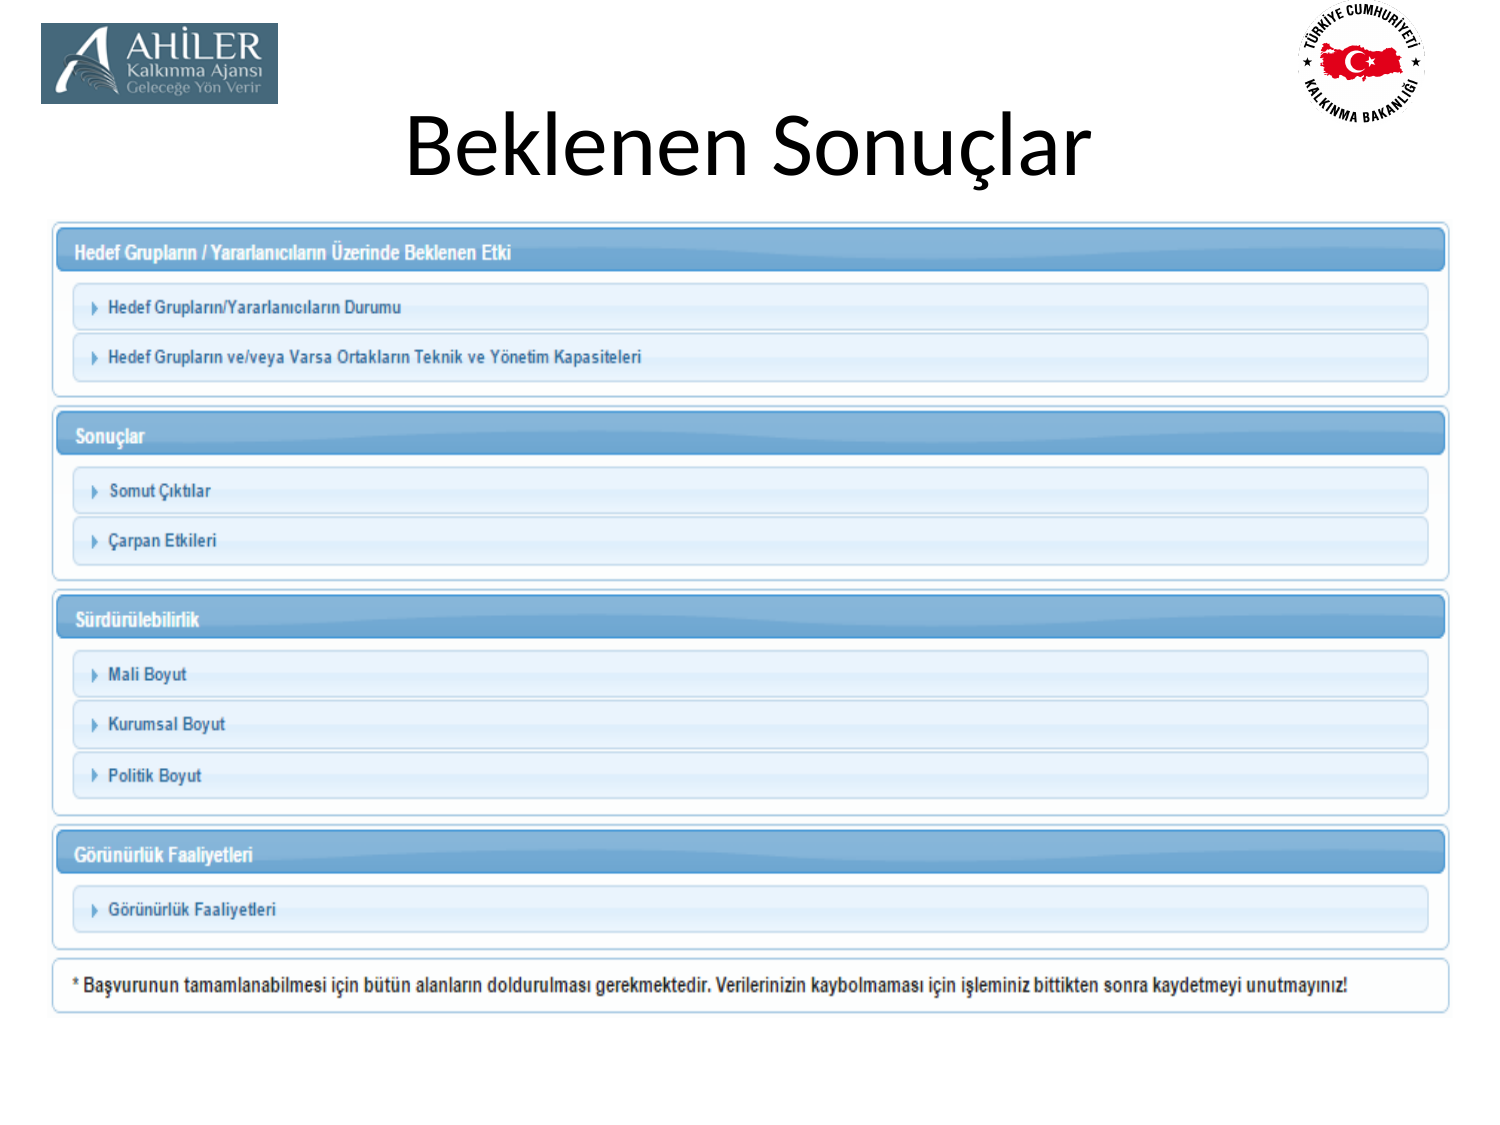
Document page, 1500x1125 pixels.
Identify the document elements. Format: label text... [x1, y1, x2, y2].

picture [47, 219, 1453, 1019]
picture [41, 23, 278, 104]
picture [1298, 0, 1425, 45]
title Beklenen Sonuçlar [75, 45, 1425, 218]
